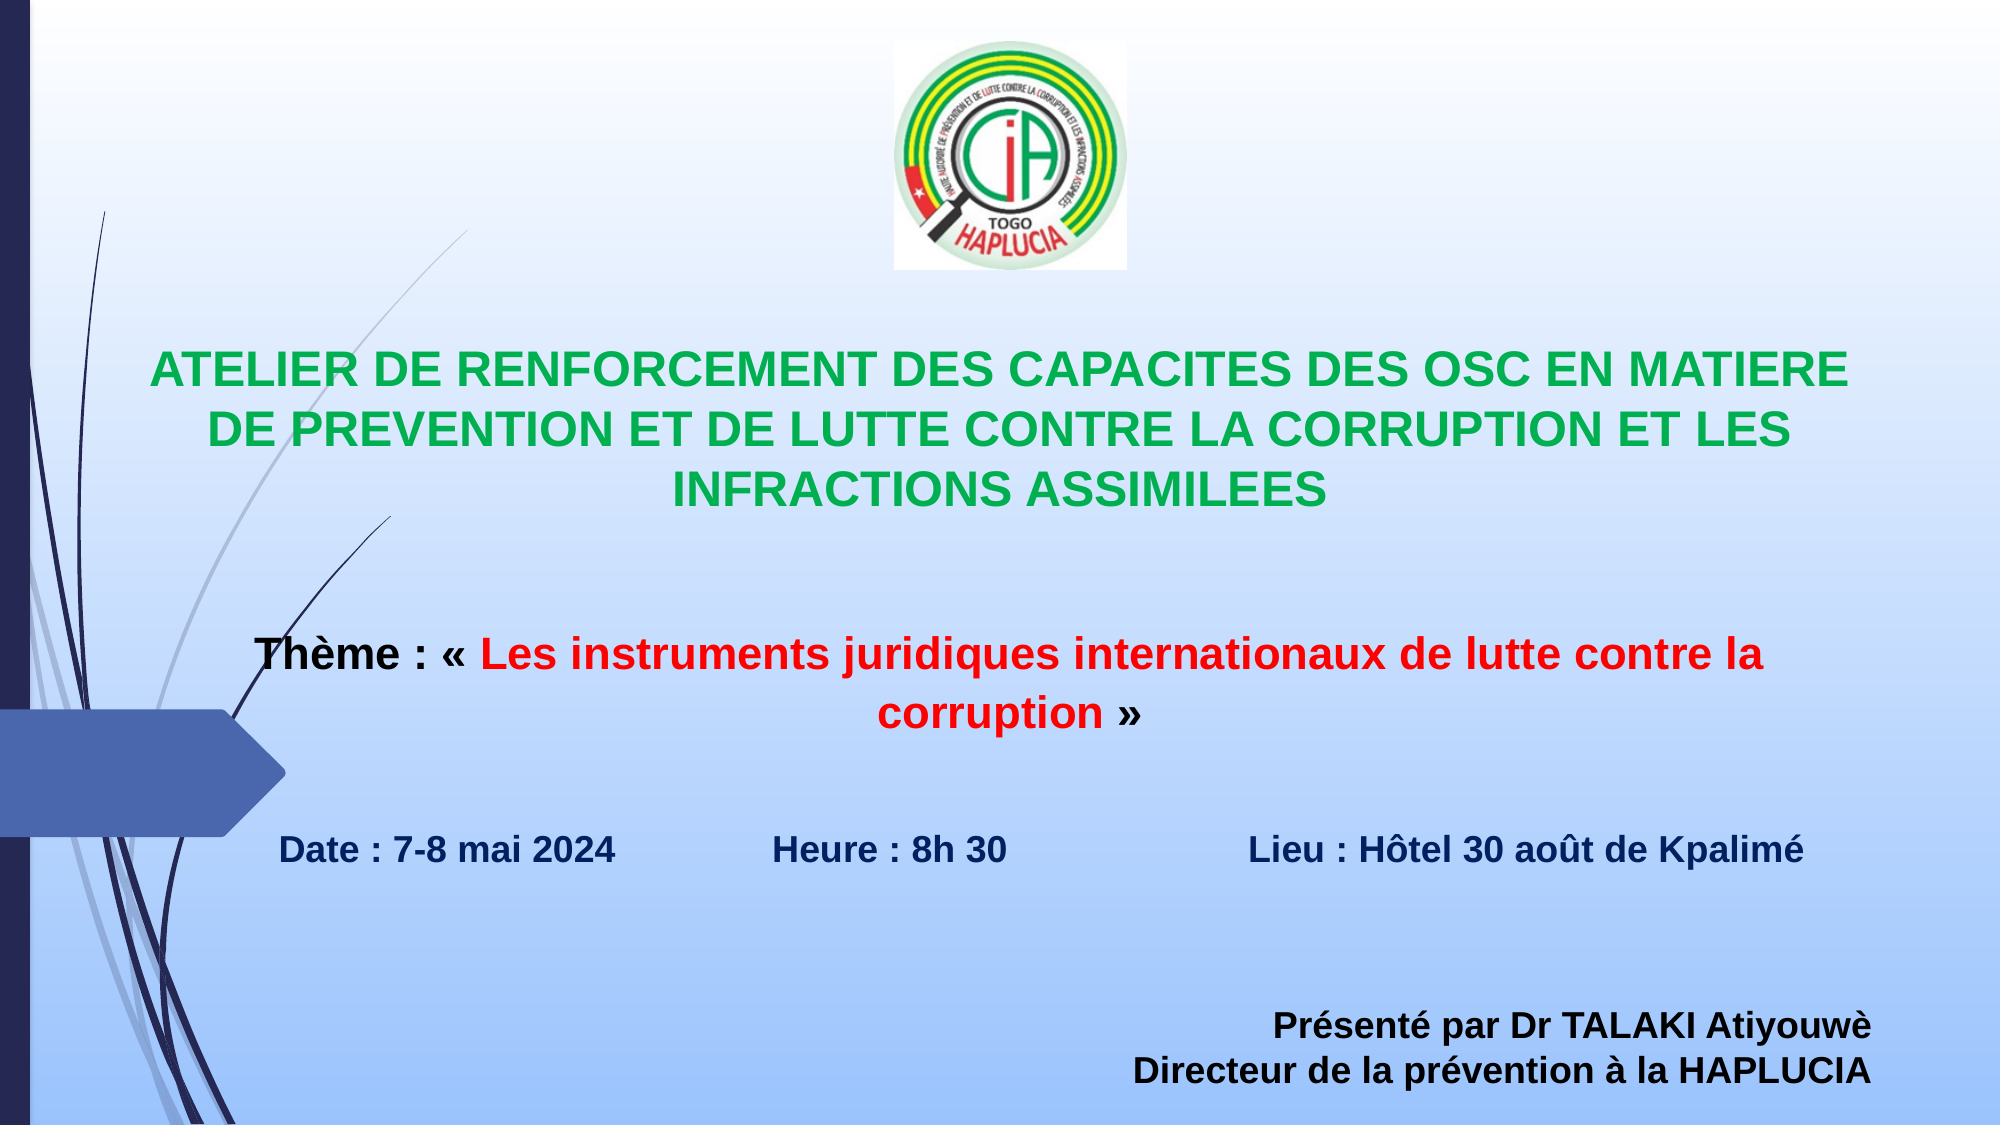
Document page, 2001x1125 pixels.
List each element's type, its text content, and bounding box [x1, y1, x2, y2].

text_box Date : 7-8 mai 2024 Heure : 8h 30 Lieu : Hôtel 30 août de Kpalimé [263, 817, 1827, 878]
picture [893, 40, 1127, 270]
text_box Présenté par Dr TALAKI Atiyouwè Directeur de la prévention à la HAPLUCIA [1028, 993, 1888, 1099]
subtitle Thème : « Les instruments juridiques internationaux de lutte contre la corruption » [228, 612, 1792, 818]
title ATELIER DE RENFORCEMENT DES CAPACITES DES OSC EN MATIERE DE PREVENTION ET DE LUTTE CONTRE LA CORRUPTION ET LES INFRACTIONS ASSIMILEES [122, 315, 1878, 584]
